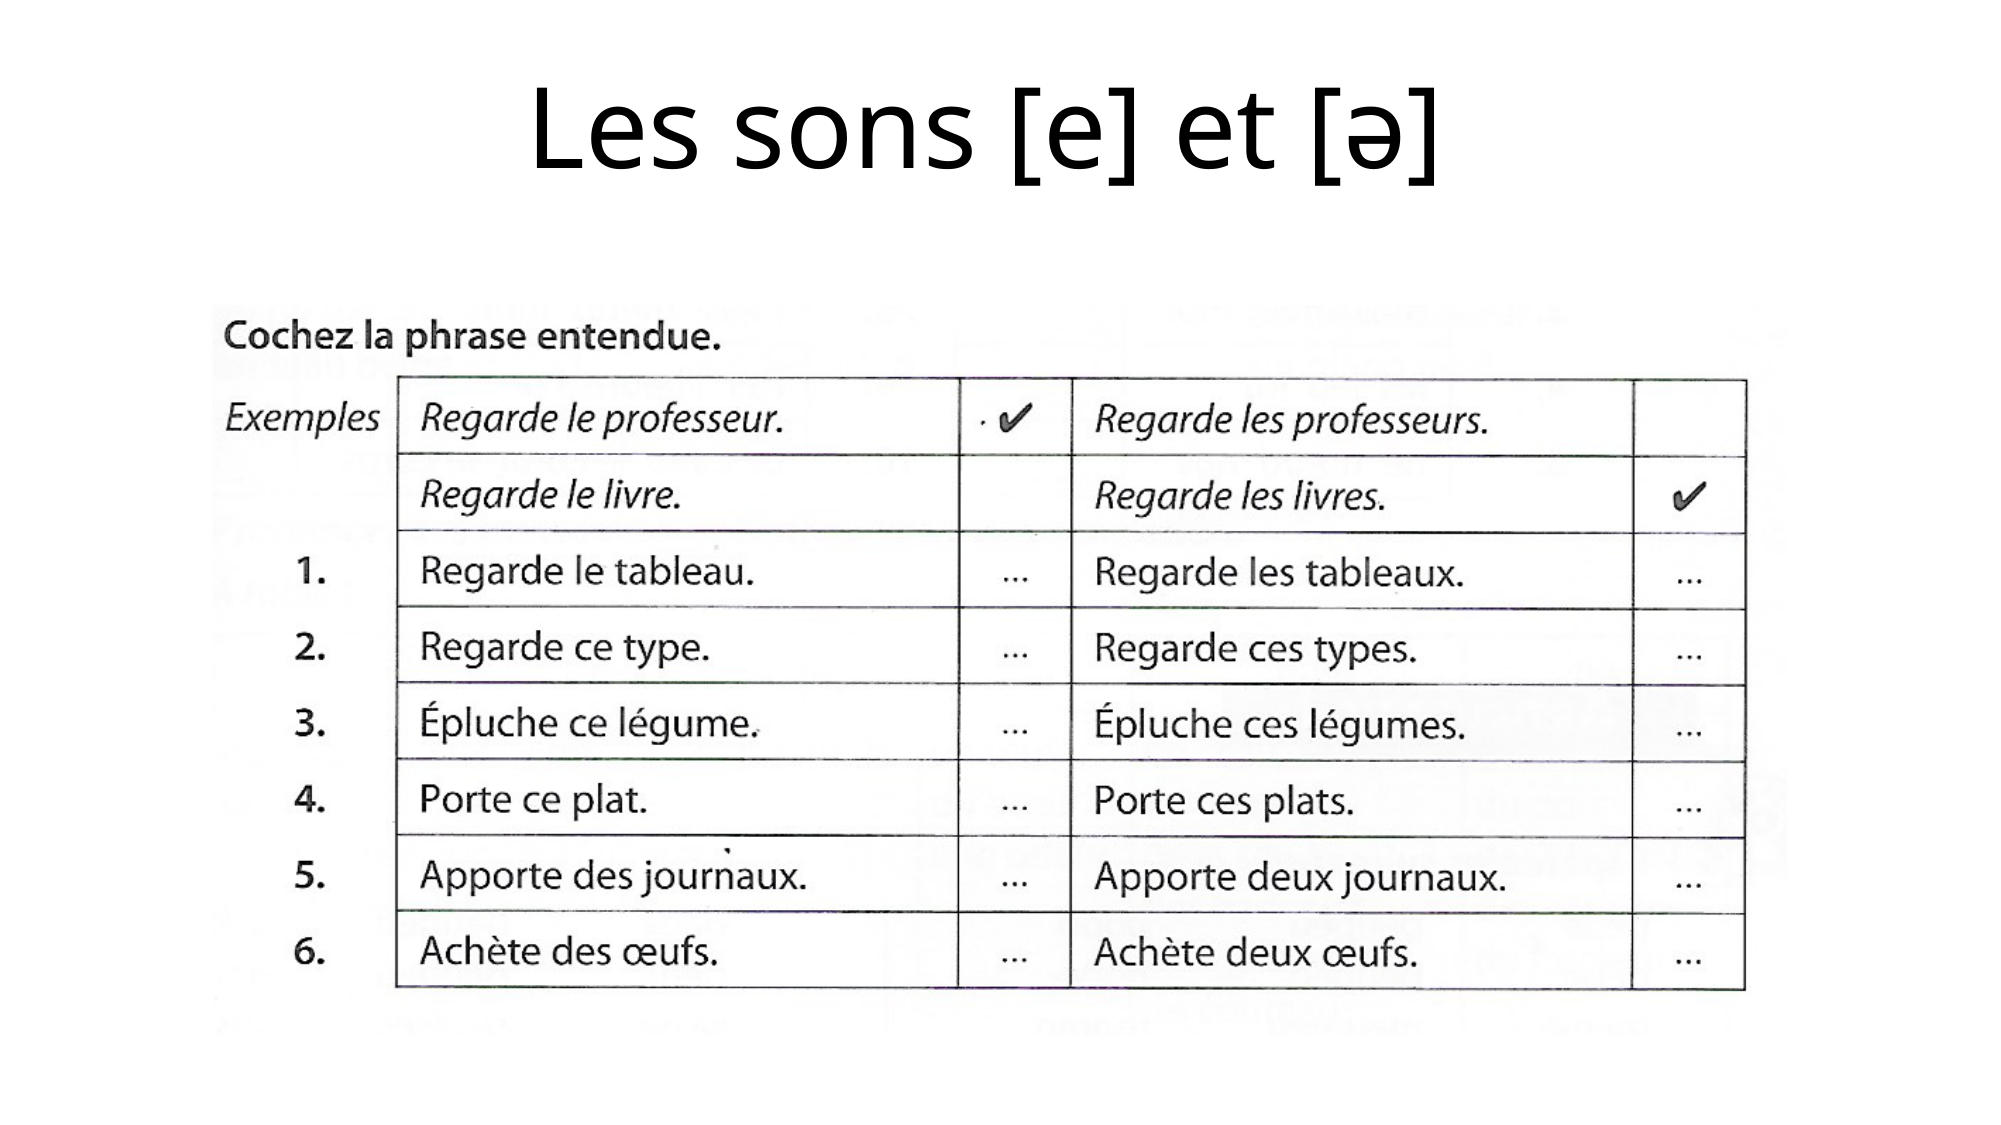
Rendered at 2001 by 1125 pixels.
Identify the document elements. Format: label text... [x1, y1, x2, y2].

title Les sons [e] et [ə] [137, 47, 1863, 201]
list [212, 305, 1788, 1035]
